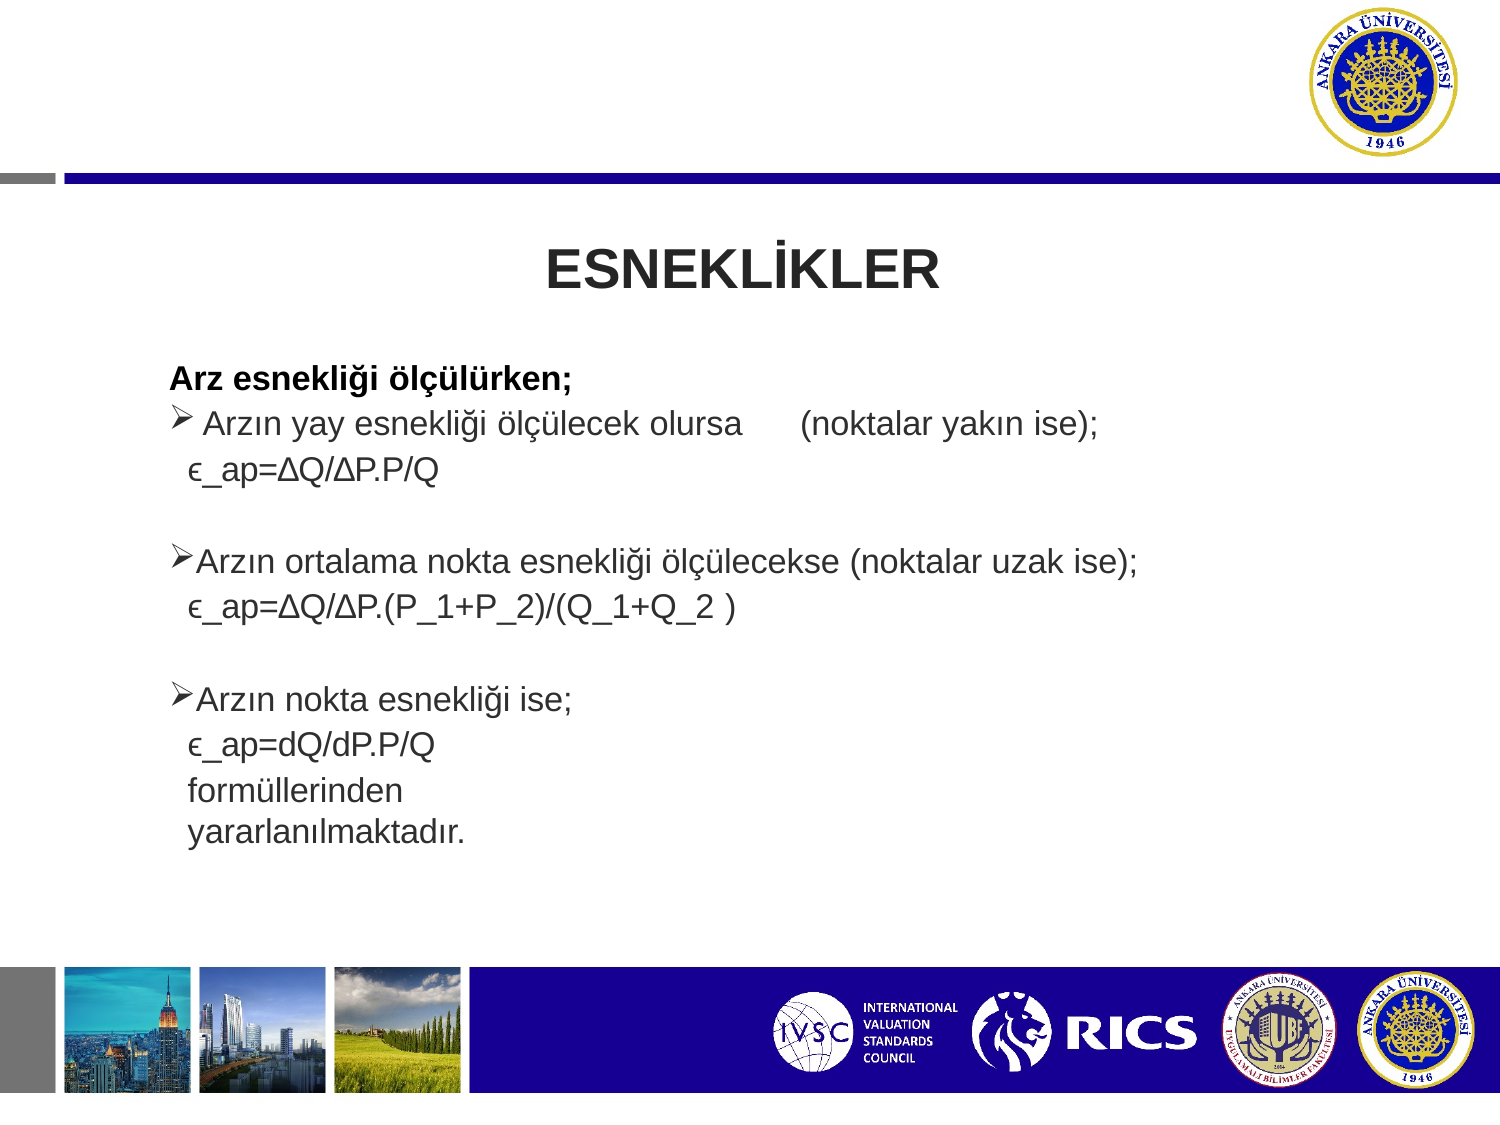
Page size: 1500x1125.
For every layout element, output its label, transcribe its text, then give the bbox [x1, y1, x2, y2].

picture [0, 0, 1500, 1125]
title ESNEKLİKLER [544, 230, 945, 350]
text_box Arz esnekliği ölçülürken; Arzın yay esnekliği ölçülecek olursa (noktalar yakın ise); ϵ_ap=∆Q/∆P.P/Q Arzın ortalama nokta esnekliği ölçülecekse (noktalar uzak ise); ϵ_ap=∆Q/∆P.(P_1+P_2)/(Q_1+Q_2 ) Arzın nokta esnekliği ise; ϵ_ap=dQ/dP.P/Q formüllerinden yararlanılmaktadır. [167, 350, 1155, 851]
